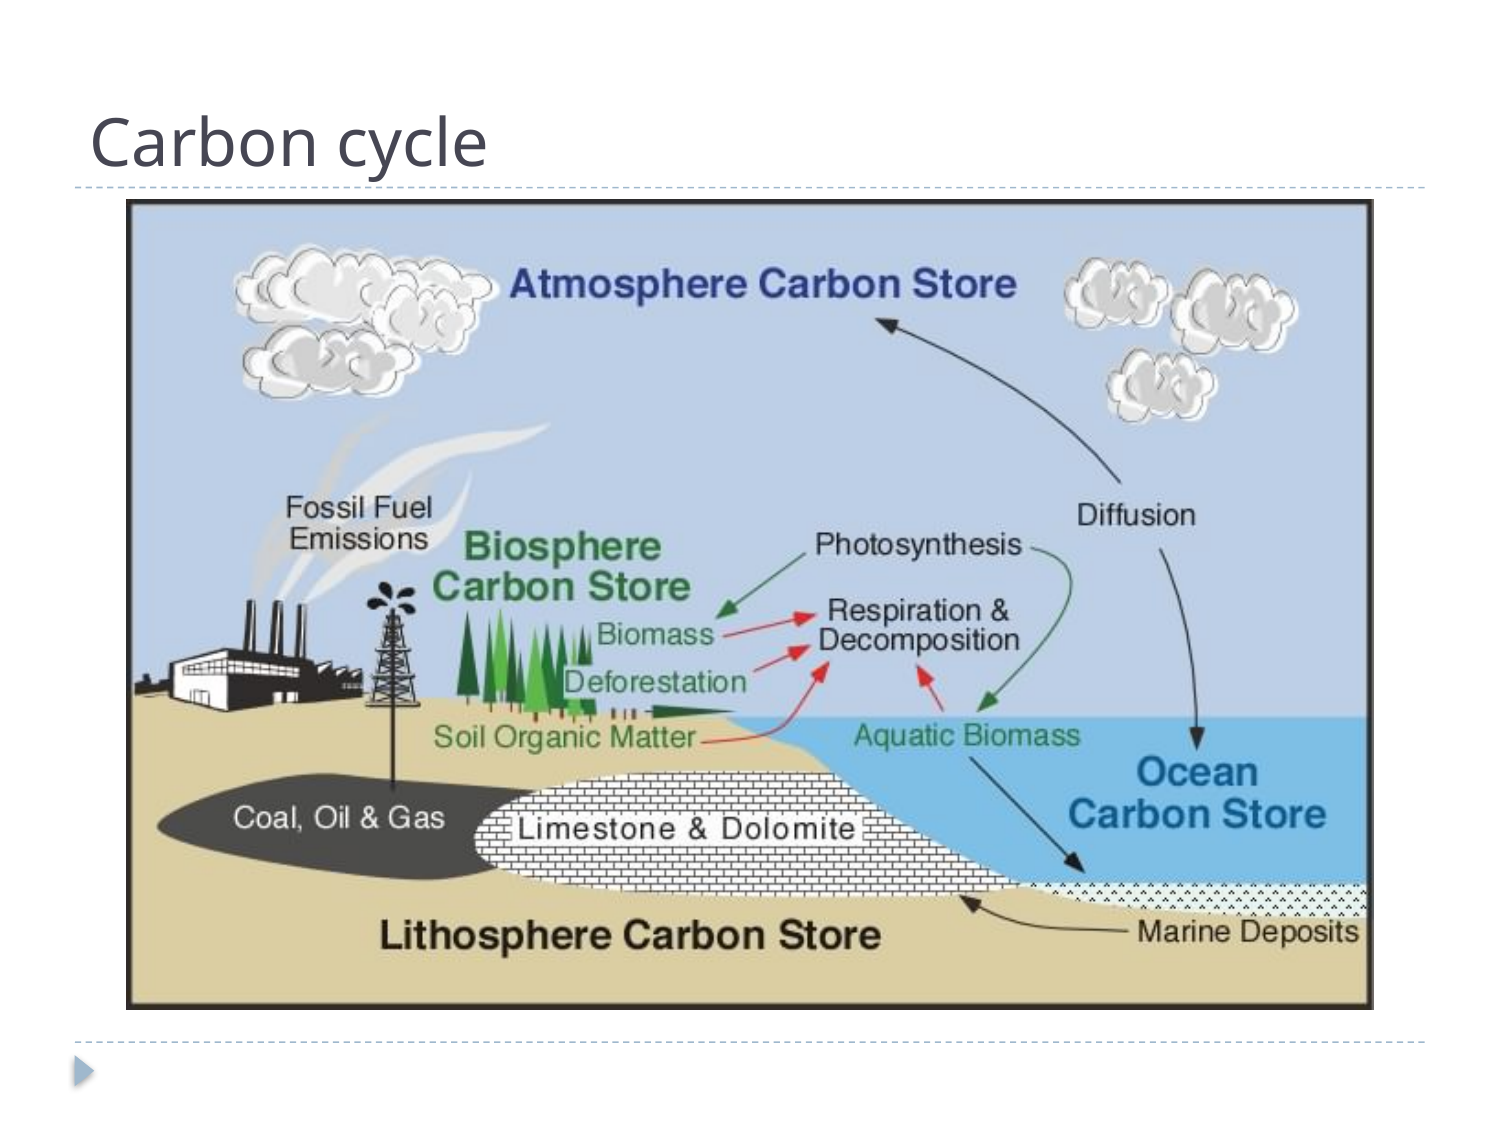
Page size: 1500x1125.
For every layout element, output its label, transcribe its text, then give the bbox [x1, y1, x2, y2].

title Carbon cycle [75, 24, 1425, 188]
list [125, 199, 1375, 1011]
